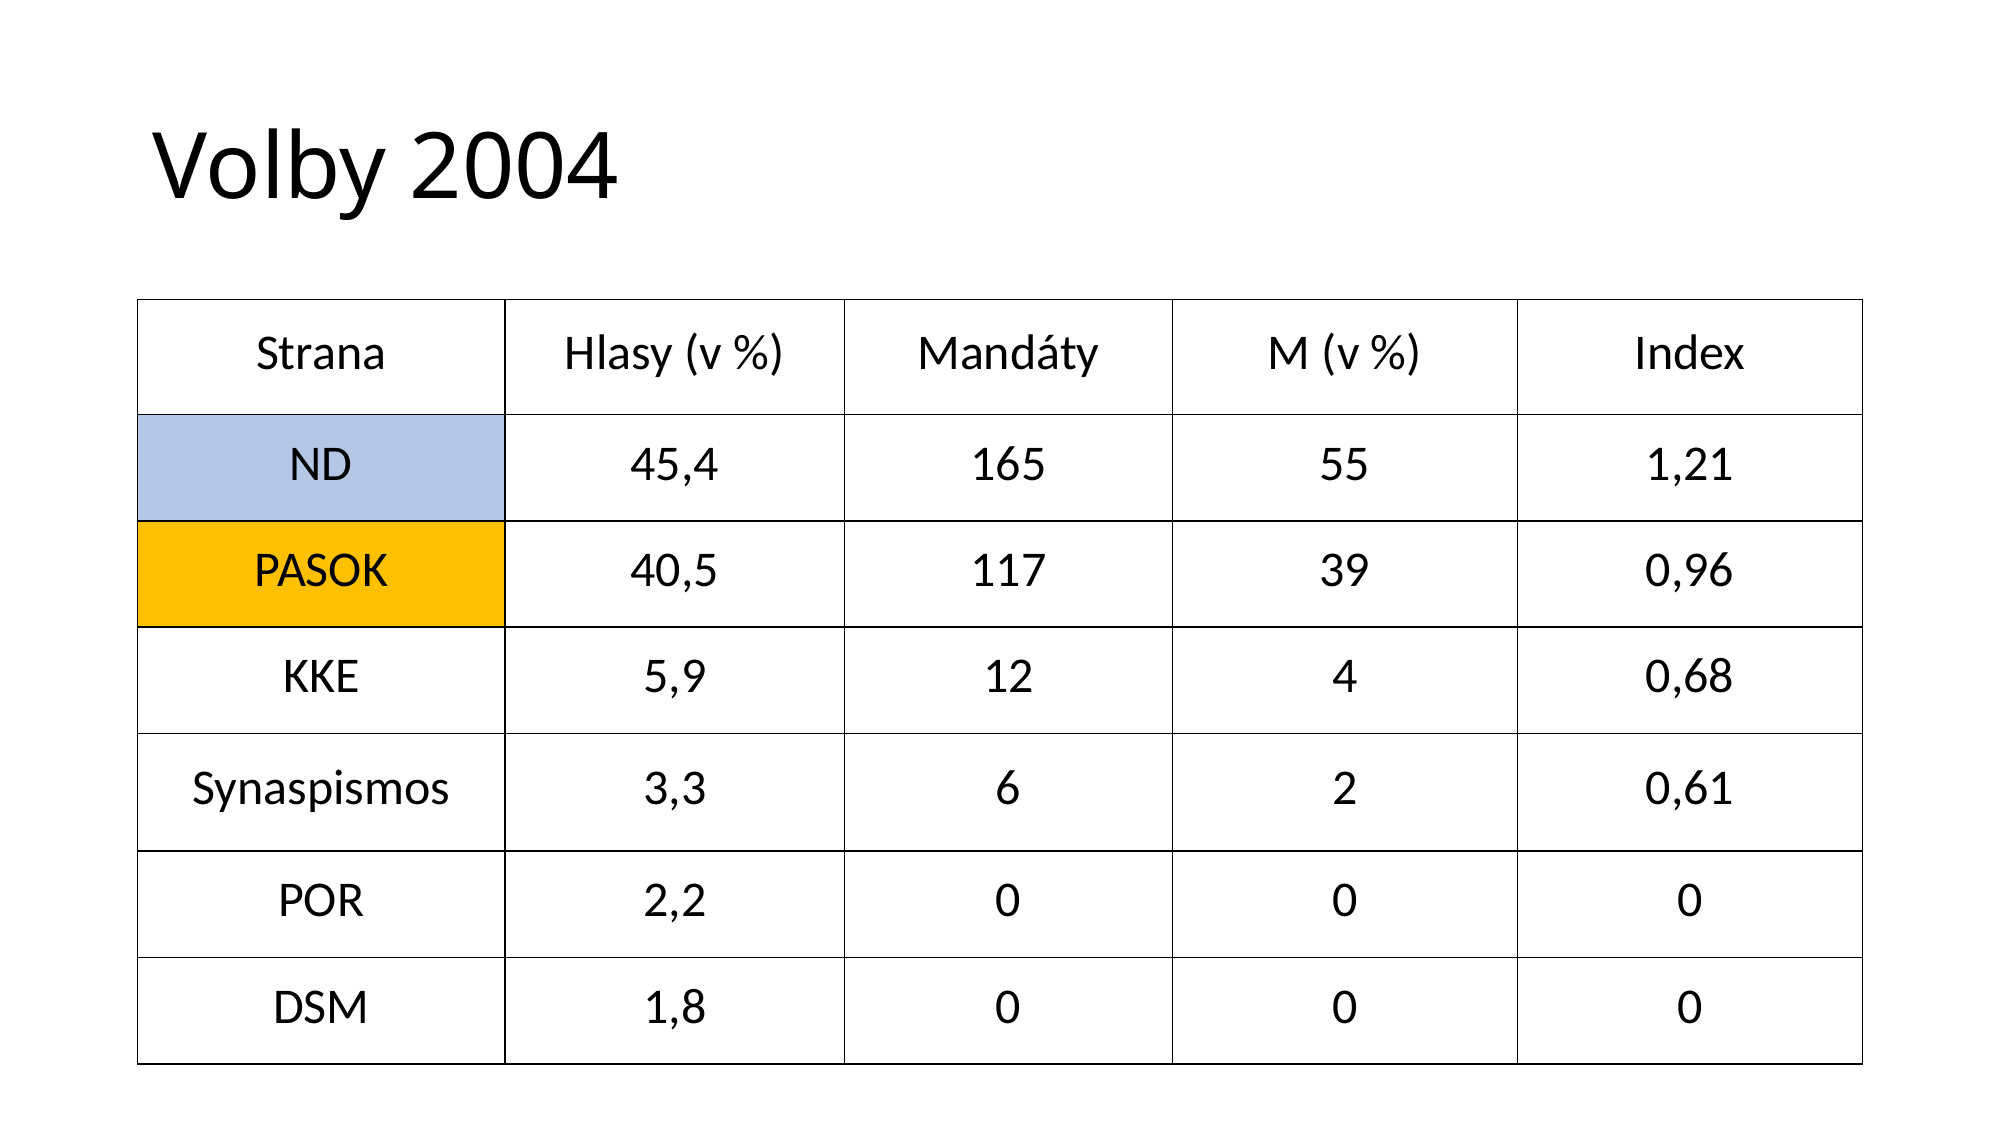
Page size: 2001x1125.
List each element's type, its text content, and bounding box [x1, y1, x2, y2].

title Volby 2004 [137, 59, 1863, 278]
table_cell 12 [845, 628, 1172, 733]
table_cell 6 [845, 734, 1172, 850]
table_cell 40,5 [506, 522, 844, 626]
table_cell PASOK [138, 522, 504, 626]
table_cell POR [138, 852, 504, 957]
table_cell 0,68 [1518, 628, 1862, 733]
table_cell 45,4 [506, 415, 844, 520]
table_cell 2,2 [506, 852, 844, 957]
table_cell 117 [845, 522, 1172, 626]
table_cell 165 [845, 415, 1172, 520]
table_header Mandáty [845, 300, 1172, 414]
table_cell KKE [138, 628, 504, 733]
table_cell 55 [1173, 415, 1517, 520]
table_cell 2 [1173, 734, 1517, 850]
table_cell 0 [1173, 958, 1517, 1063]
table_cell 0 [1518, 958, 1862, 1063]
table_cell 1,8 [506, 958, 844, 1063]
table_header M (v %) [1173, 300, 1517, 414]
table_cell ND [138, 415, 504, 520]
table_cell 1,21 [1518, 415, 1862, 520]
table_header Strana [138, 300, 504, 414]
table_header Hlasy (v %) [506, 300, 844, 414]
table_cell 5,9 [506, 628, 844, 733]
table_cell 0,96 [1518, 522, 1862, 626]
table_cell DSM [138, 958, 504, 1063]
table_cell 4 [1173, 628, 1517, 733]
table_cell 0 [845, 958, 1172, 1063]
table_cell 39 [1173, 522, 1517, 626]
table_cell Synaspismos [138, 734, 504, 850]
table_cell 0,61 [1518, 734, 1862, 850]
table_header Index [1518, 300, 1862, 414]
table_cell 0 [845, 852, 1172, 957]
table_cell 0 [1518, 852, 1862, 957]
table_cell 3,3 [506, 734, 844, 850]
table_cell 0 [1173, 852, 1517, 957]
